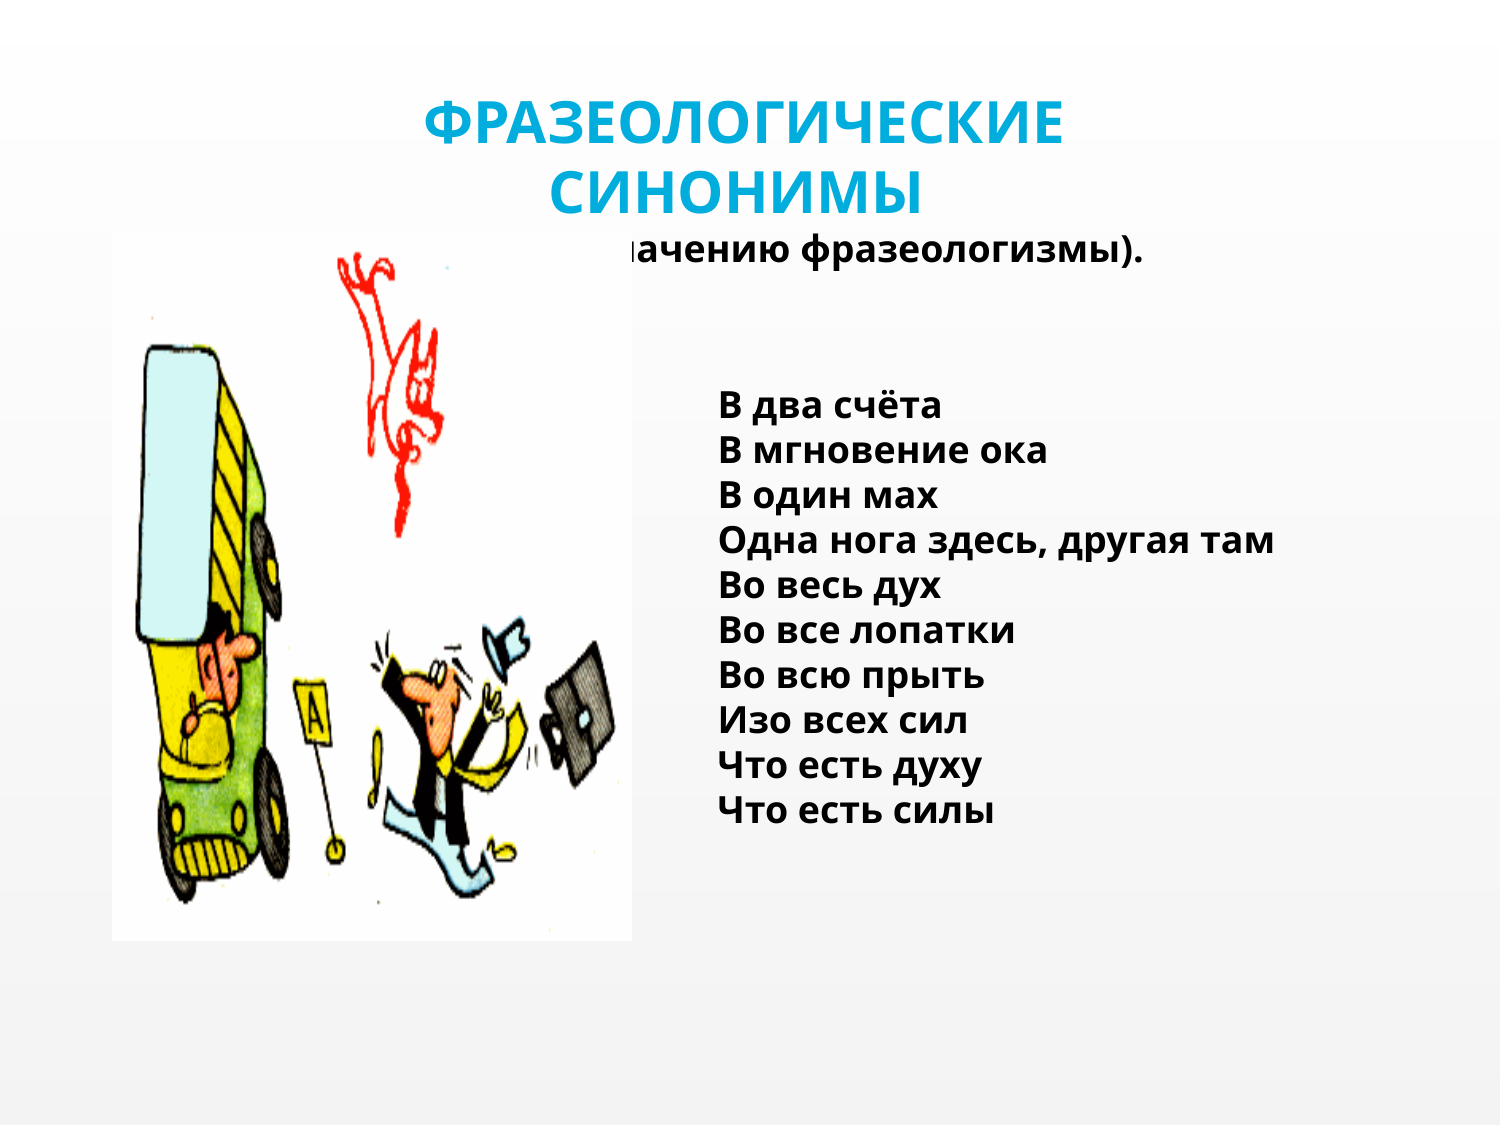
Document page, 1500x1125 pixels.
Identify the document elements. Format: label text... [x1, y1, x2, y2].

text_box Фразеологические синонимы (близкие по значению фразеологизмы). [253, 78, 1235, 323]
text_box В два счёта В мгновение ока В один мах Одна нога здесь, другая там Во весь дух Во все лопатки Во всю прыть Изо всех сил Что есть духу Что есть силы [702, 373, 1365, 839]
picture [111, 231, 633, 941]
